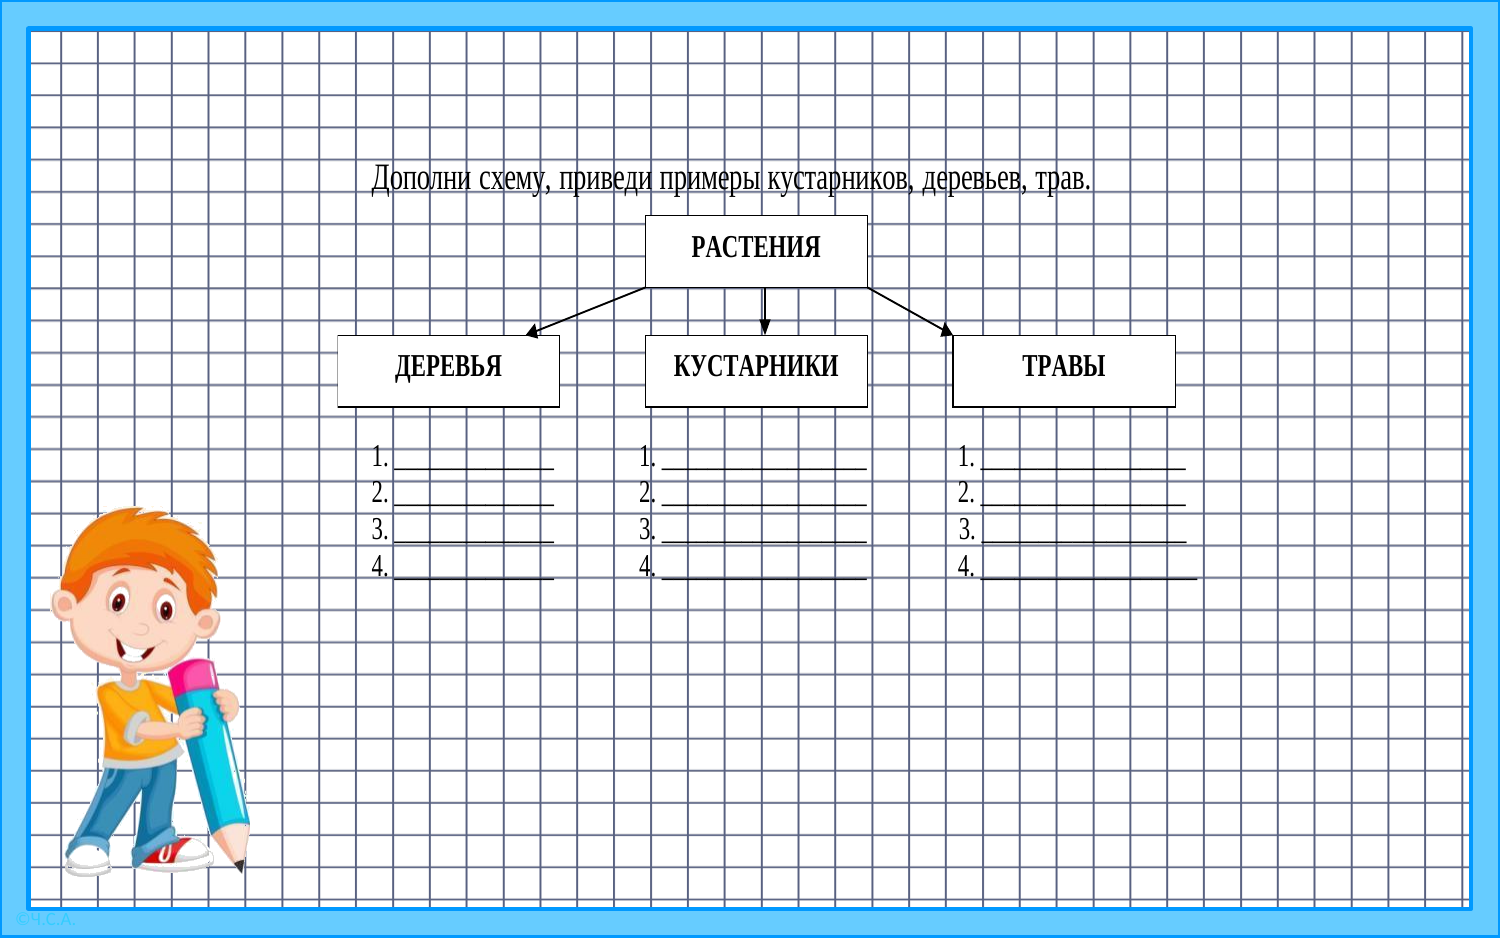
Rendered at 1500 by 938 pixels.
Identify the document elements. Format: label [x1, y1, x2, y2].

picture [50, 506, 250, 882]
list [337, 155, 1313, 585]
